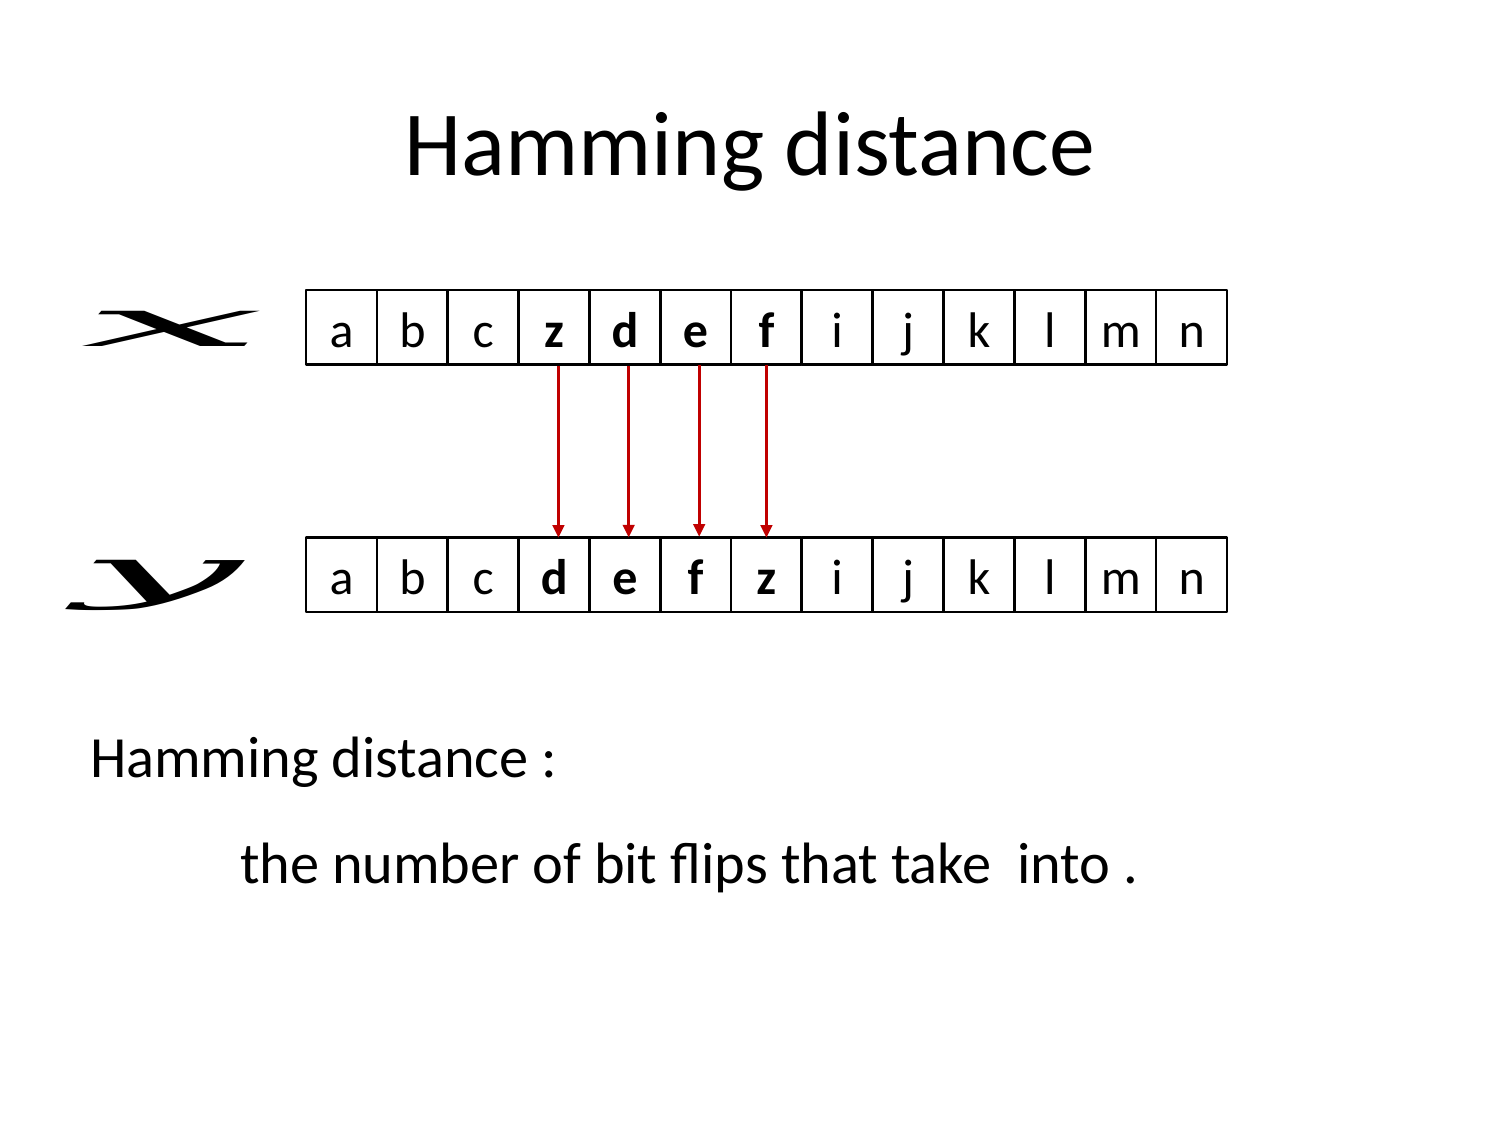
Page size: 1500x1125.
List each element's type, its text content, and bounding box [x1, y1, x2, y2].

text_box k [943, 537, 1014, 613]
text_box d [589, 289, 661, 365]
text_box l [1014, 537, 1085, 613]
text_box f [730, 289, 801, 365]
text_box i [801, 537, 872, 613]
text_box e [589, 537, 661, 613]
text_box a [306, 289, 376, 365]
text_box k [943, 289, 1014, 365]
text_box j [872, 537, 943, 613]
text_box m [1085, 289, 1156, 365]
text_box j [872, 289, 943, 365]
text_box b [376, 289, 447, 365]
text_box c [447, 537, 518, 613]
text_box e [661, 289, 730, 365]
text_box i [801, 289, 872, 365]
text_box z [730, 537, 801, 613]
text_box n [1156, 537, 1227, 613]
text_box m [1085, 537, 1156, 613]
text_box z [518, 289, 589, 365]
title Hamming distance [75, 45, 1425, 233]
text_box n [1156, 289, 1227, 365]
text_box b [376, 537, 447, 613]
text_box d [518, 537, 589, 613]
text_box a [306, 537, 376, 613]
text_box l [1014, 289, 1085, 365]
text_box c [447, 289, 518, 365]
text_box f [661, 537, 730, 613]
